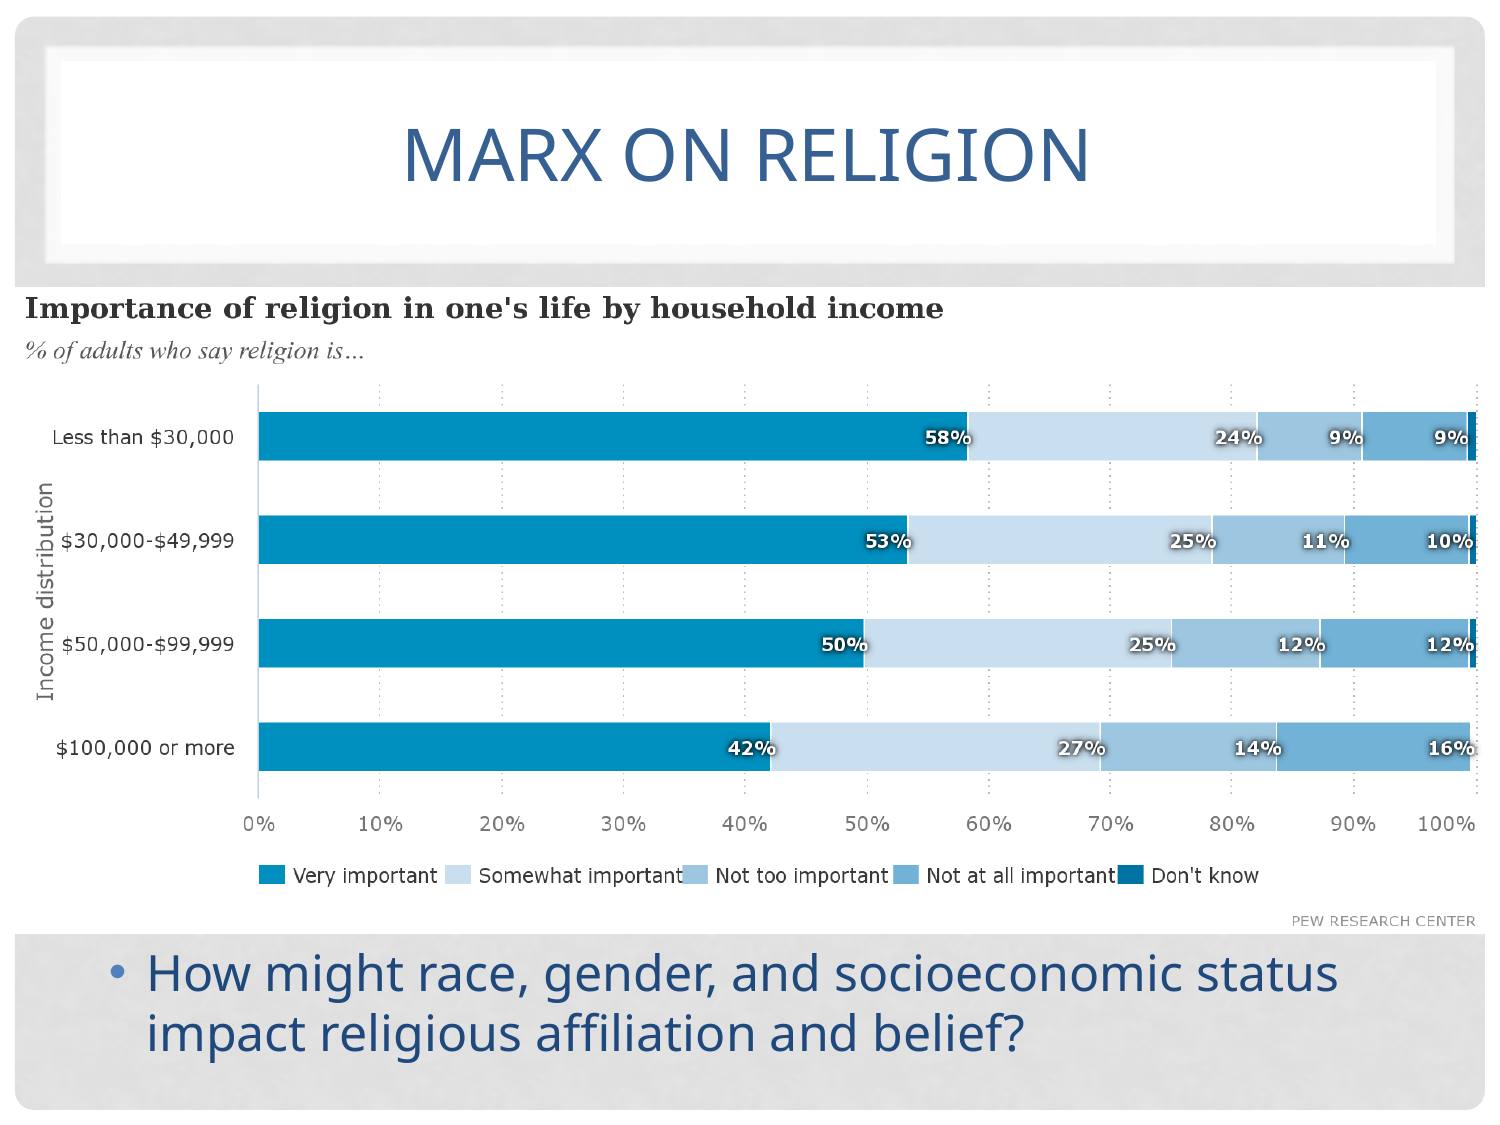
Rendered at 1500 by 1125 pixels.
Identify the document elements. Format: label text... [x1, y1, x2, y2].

title Marx on Religion [69, 66, 1425, 238]
picture [0, 287, 1500, 935]
list How might race, gender, and socioeconomic status impact religious affiliation and belief? [75, 935, 1425, 1084]
